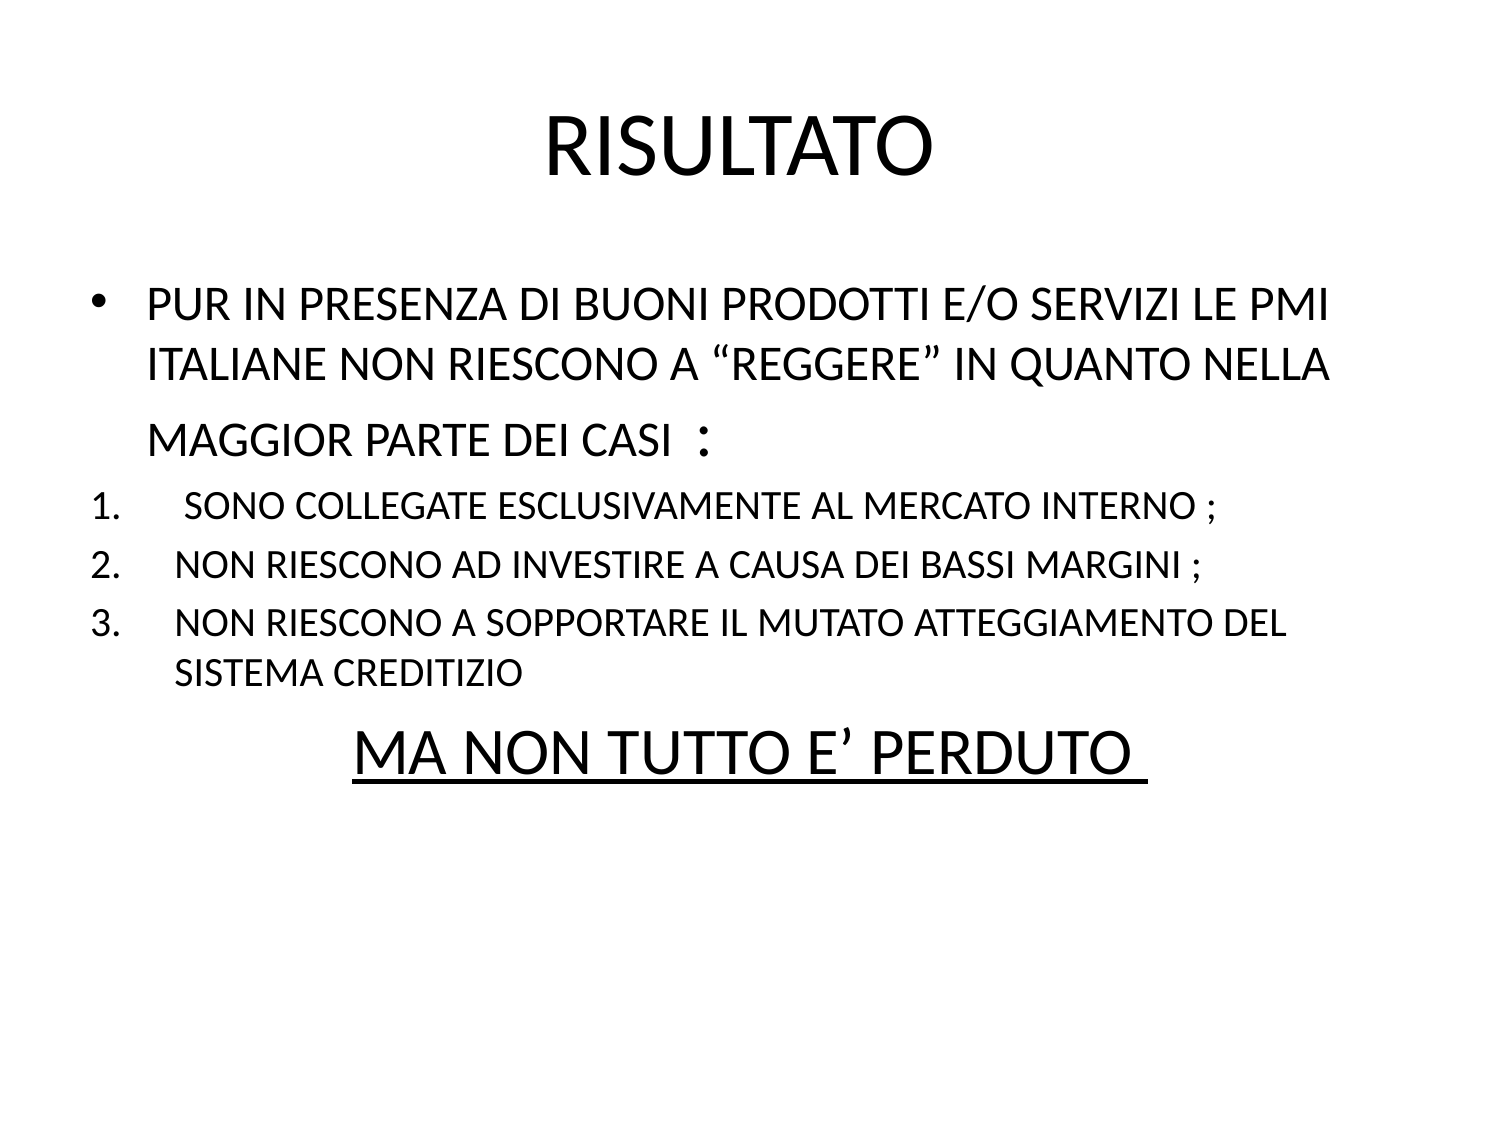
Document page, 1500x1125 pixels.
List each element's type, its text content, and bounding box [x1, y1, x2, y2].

list PUR IN PRESENZA DI BUONI PRODOTTI E/O SERVIZI LE PMI ITALIANE NON RIESCONO A “REGGERE” IN QUANTO NELLA MAGGIOR PARTE DEI CASI : SONO COLLEGATE ESCLUSIVAMENTE AL MERCATO INTERNO ; NON RIESCONO AD INVESTIRE A CAUSA DEI BASSI MARGINI ; NON RIESCONO A SOPPORTARE IL MUTATO ATTEGGIAMENTO DEL SISTEMA CREDITIZIO MA NON TUTTO E’ PERDUTO [75, 262, 1425, 1005]
title RISULTATO [75, 45, 1425, 233]
